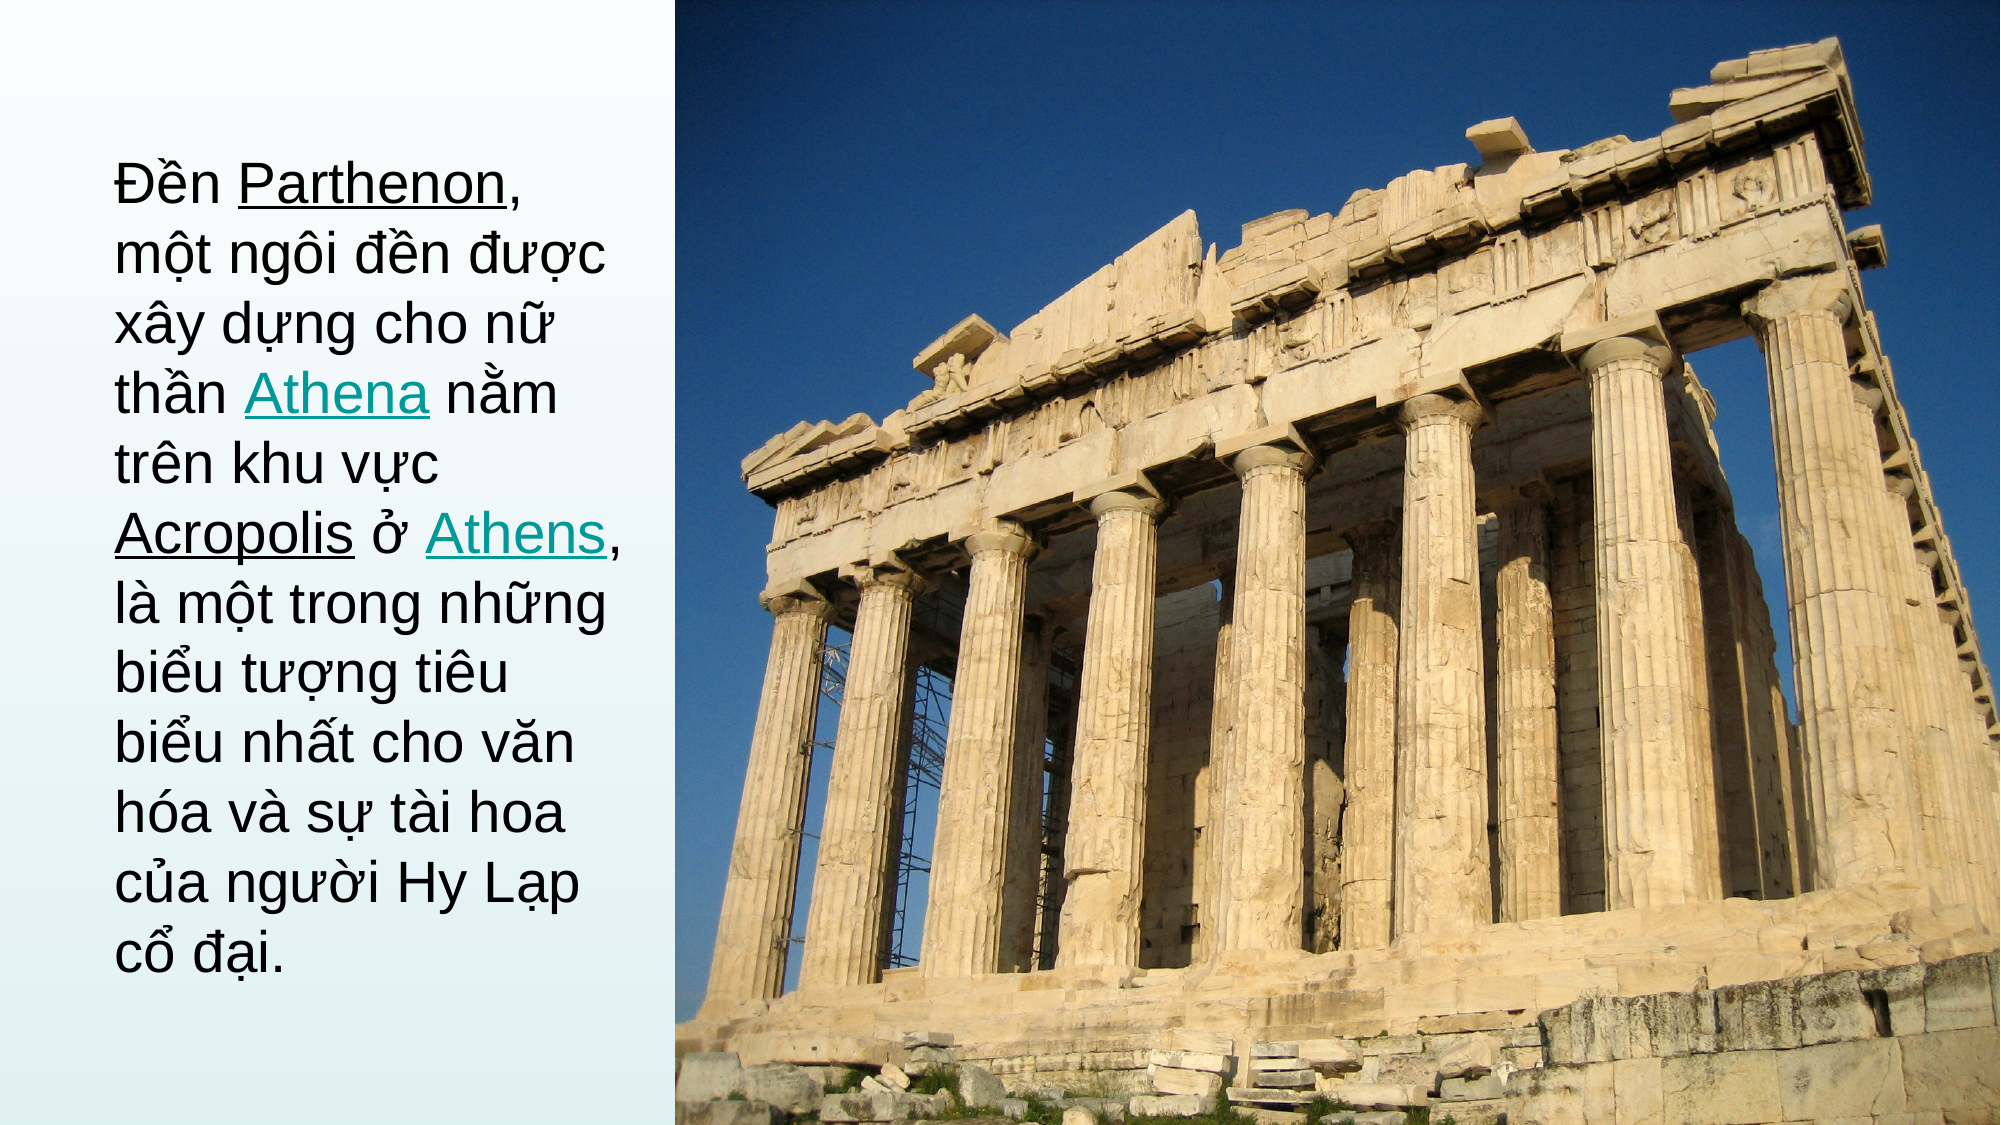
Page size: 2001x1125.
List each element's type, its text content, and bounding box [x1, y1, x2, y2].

picture [674, 0, 2000, 1125]
text_box Đền Parthenon, một ngôi đền được xây dựng cho nữ thần Athena nằm trên khu vực Acropolis ở Athens, là một trong những biểu tượng tiêu biểu nhất cho văn hóa và sự tài hoa của người Hy Lạp cổ đại. [99, 137, 650, 992]
